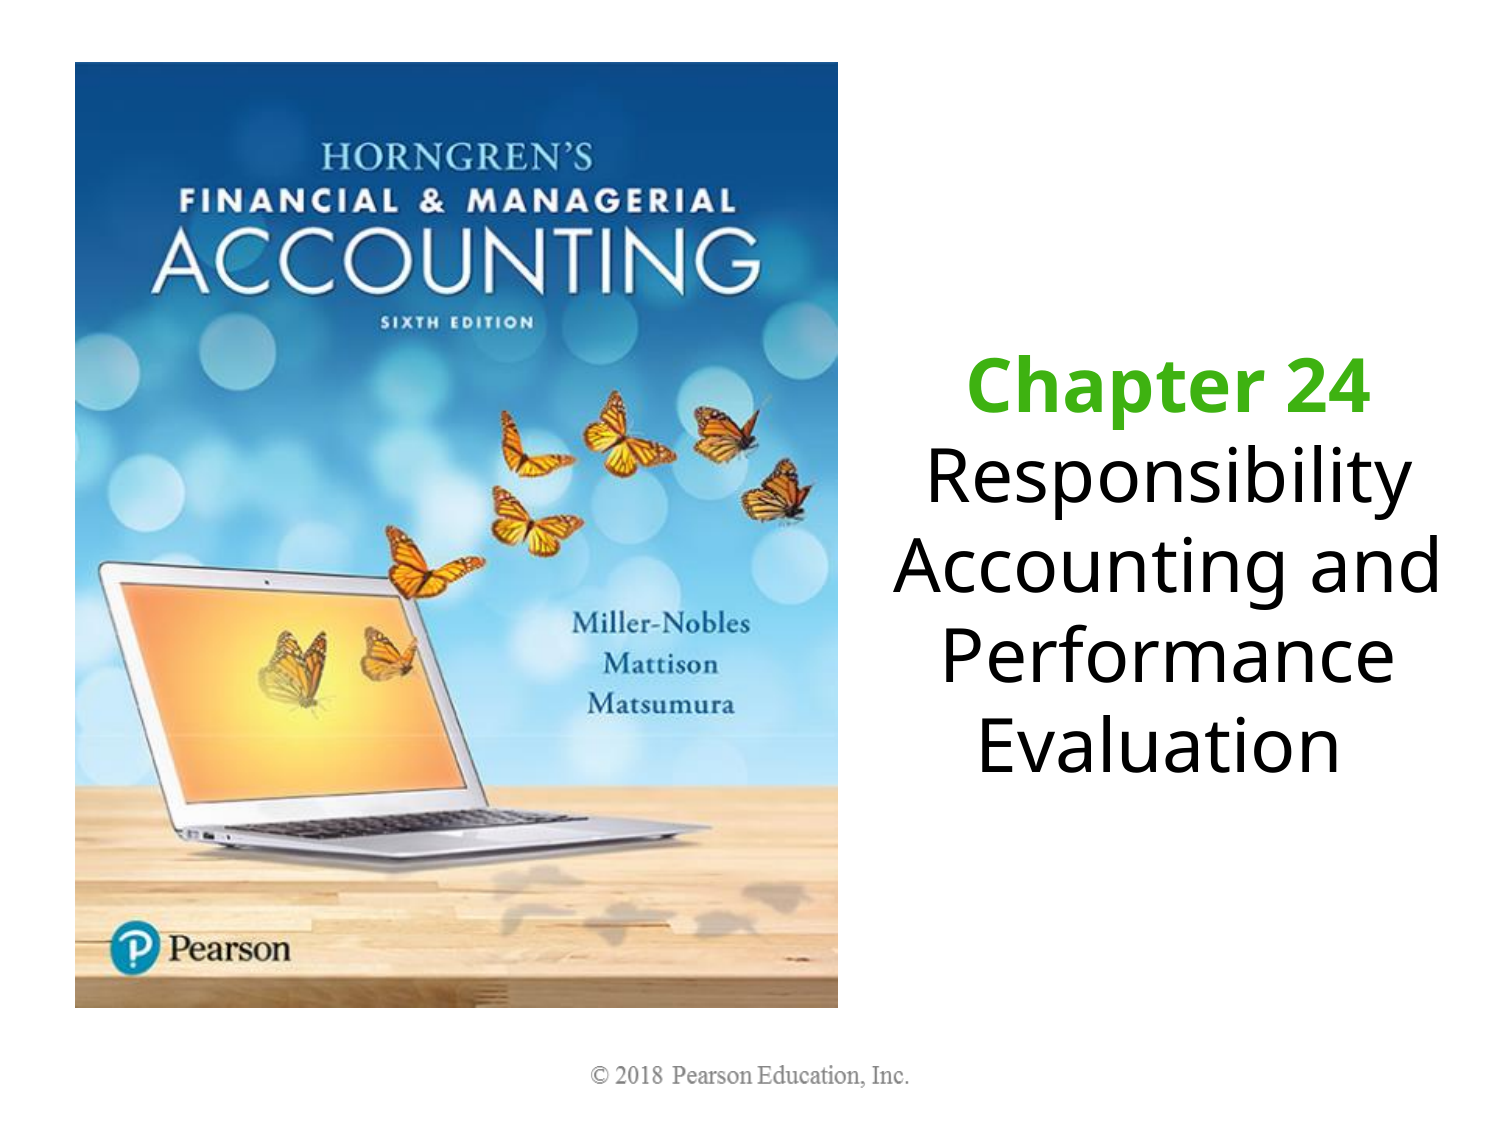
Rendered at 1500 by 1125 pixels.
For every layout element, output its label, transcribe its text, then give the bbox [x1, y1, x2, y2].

title Chapter 24 Responsibility Accounting and Performance Evaluation [842, 287, 1500, 838]
picture [75, 62, 838, 1008]
picture [512, 1051, 988, 1113]
